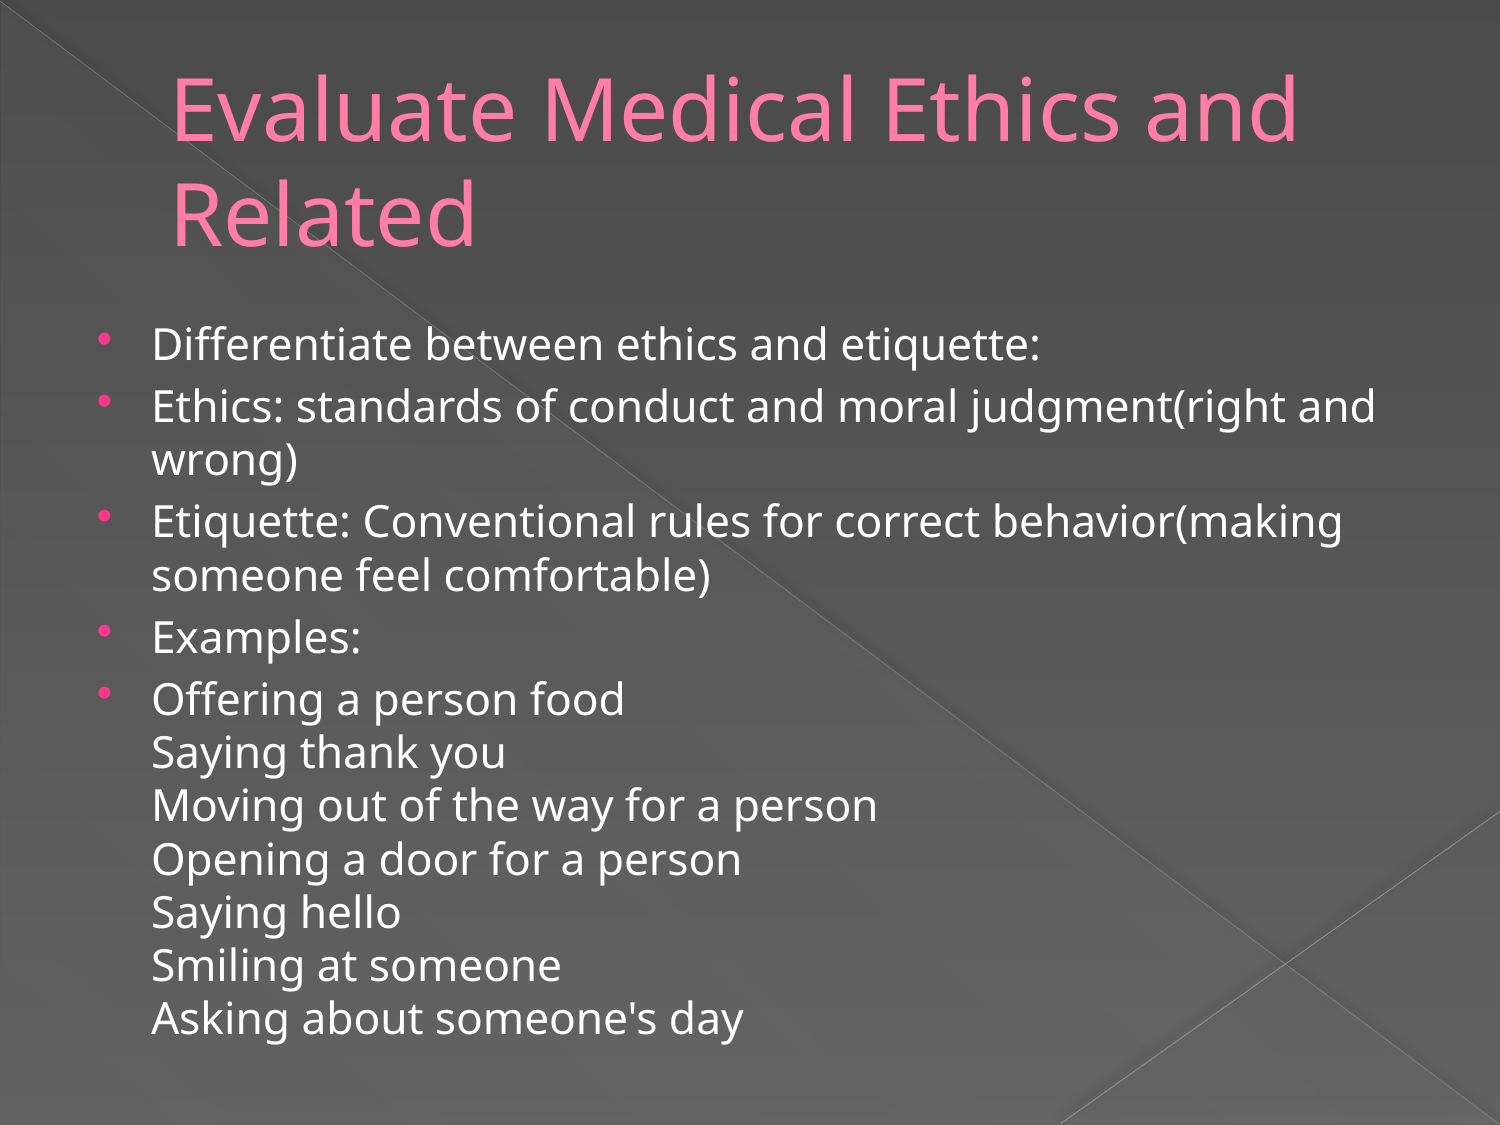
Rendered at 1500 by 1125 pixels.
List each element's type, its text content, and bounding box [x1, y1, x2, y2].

list Differentiate between ethics and etiquette: Ethics: standards of conduct and moral judgment(right and wrong) Etiquette: Conventional rules for correct behavior(making someone feel comfortable) Examples: Offering a person food Saying thank you Moving out of the way for a person Opening a door for a person Saying hello Smiling at someone Asking about someone's day [75, 308, 1425, 1059]
title Evaluate Medical Ethics and Related [75, 43, 1425, 274]
